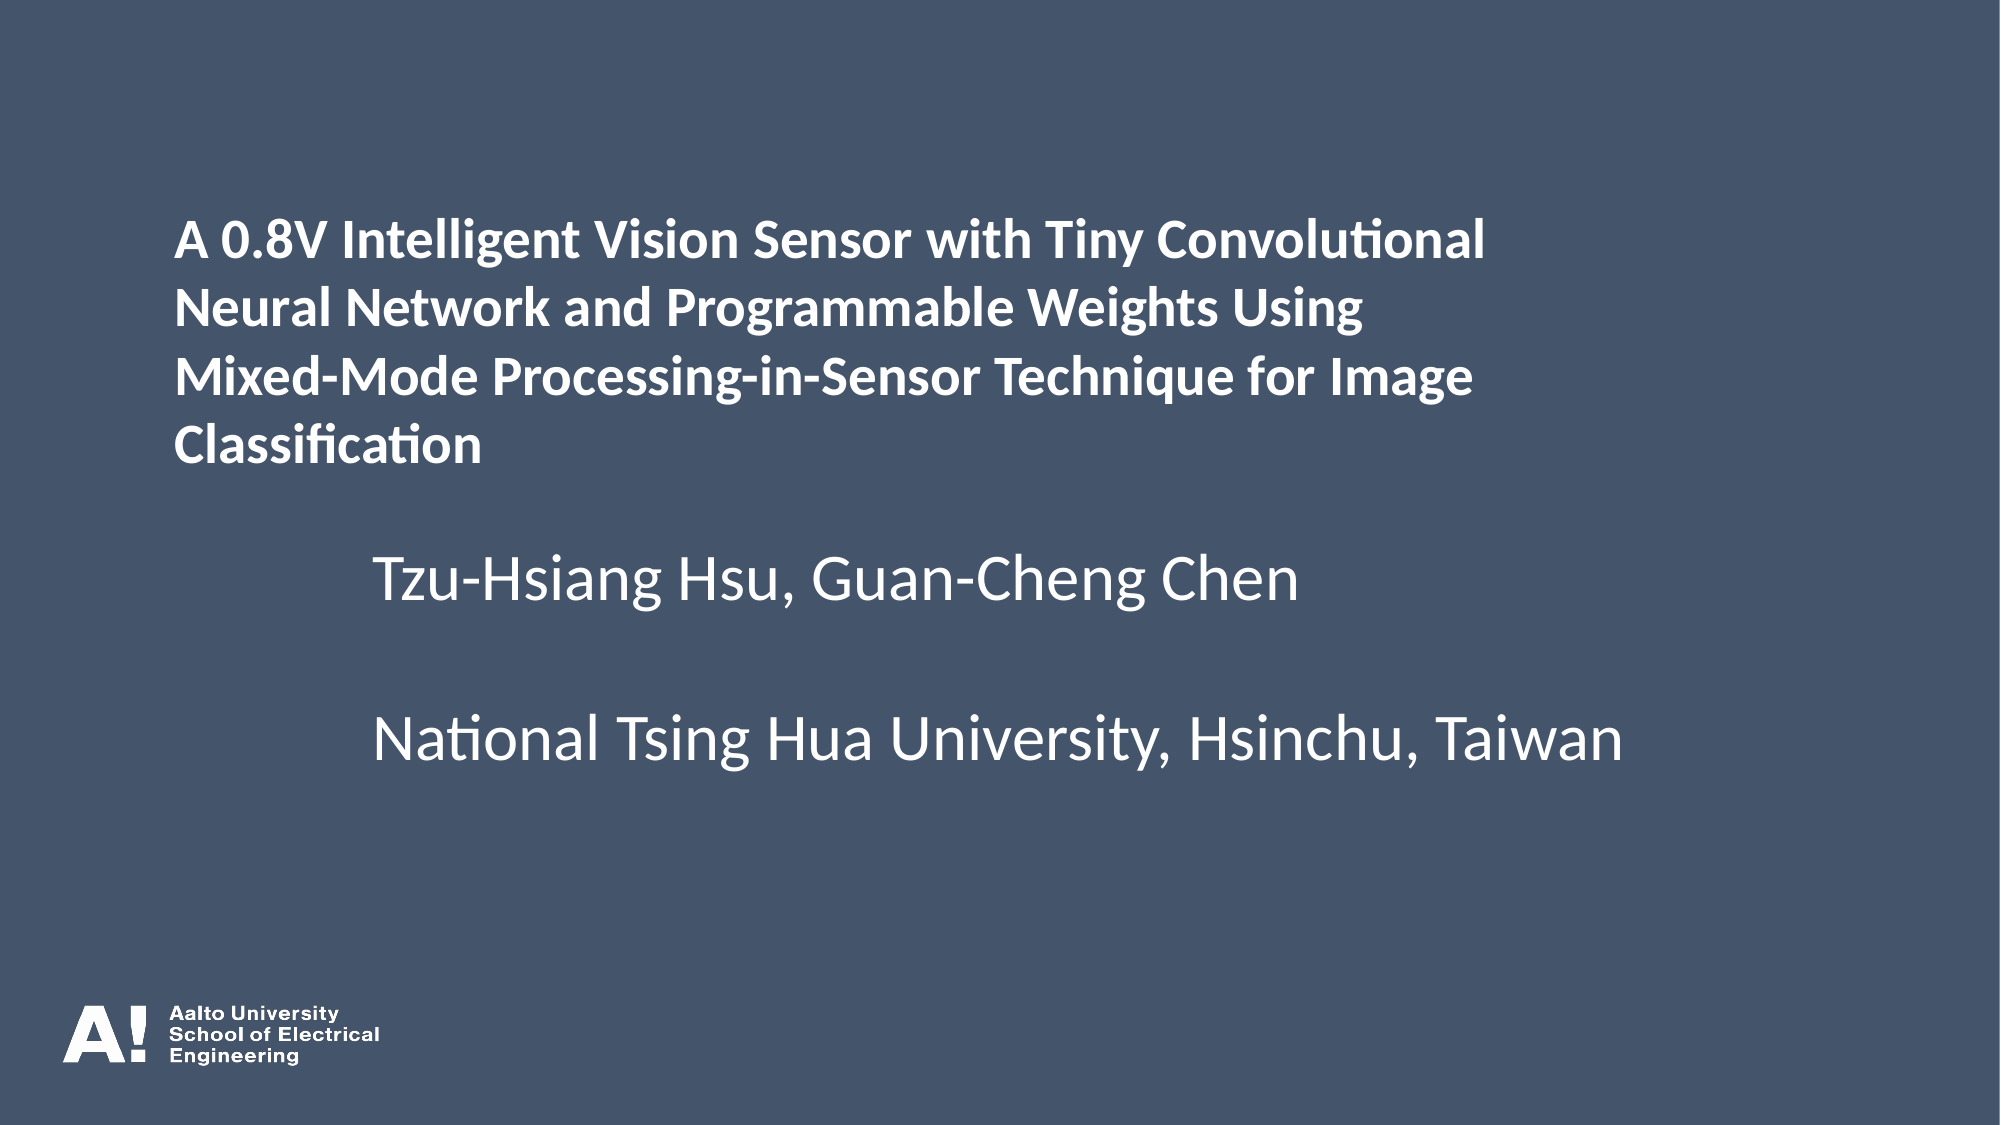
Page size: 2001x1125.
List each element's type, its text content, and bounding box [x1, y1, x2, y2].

list A 0.8V Intelligent Vision Sensor with Tiny Convolutional Neural Network and Programmable Weights Using Mixed-Mode Processing-in-Sensor Technique for Image Classification [174, 193, 1852, 490]
picture [0, 949, 441, 1119]
text_box Tzu-Hsiang Hsu, Guan-Cheng Chen National Tsing Hua University, Hsinchu, Taiwan [372, 525, 2000, 822]
